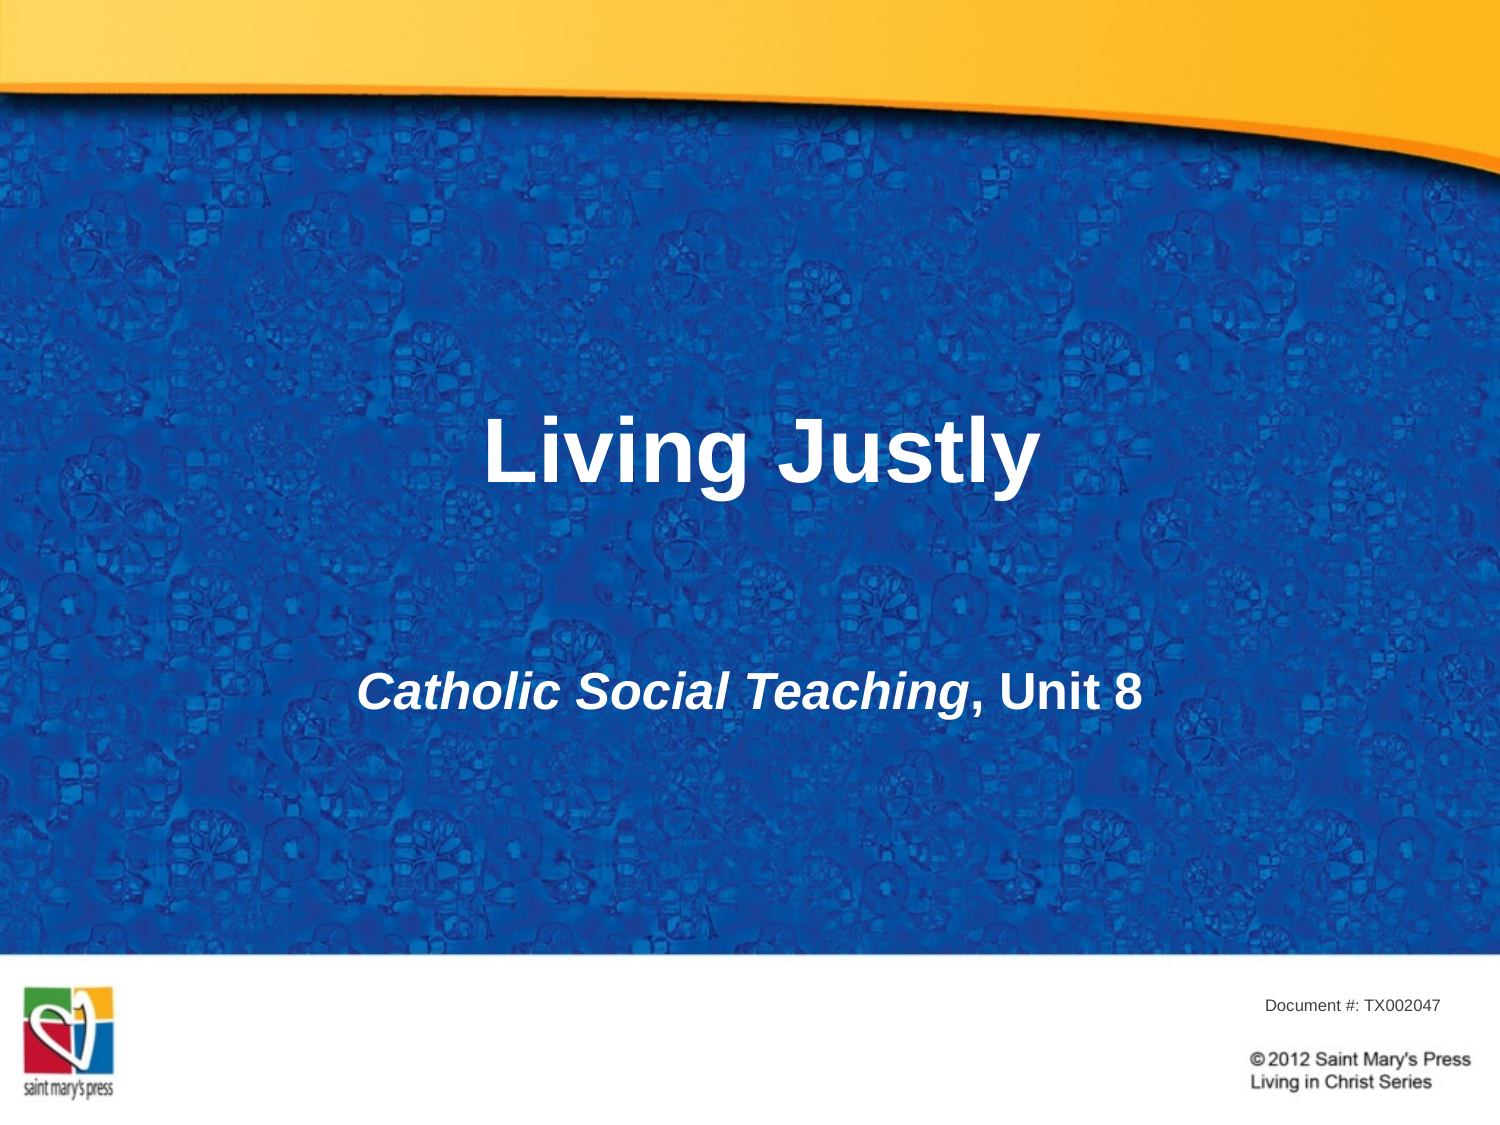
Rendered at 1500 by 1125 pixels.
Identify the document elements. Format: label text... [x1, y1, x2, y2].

subtitle Catholic Social Teaching, Unit 8 [225, 650, 1275, 813]
list Document #: TX002047 [1250, 987, 1463, 1013]
title Living Justly [50, 324, 1475, 567]
picture [0, 0, 1500, 1125]
